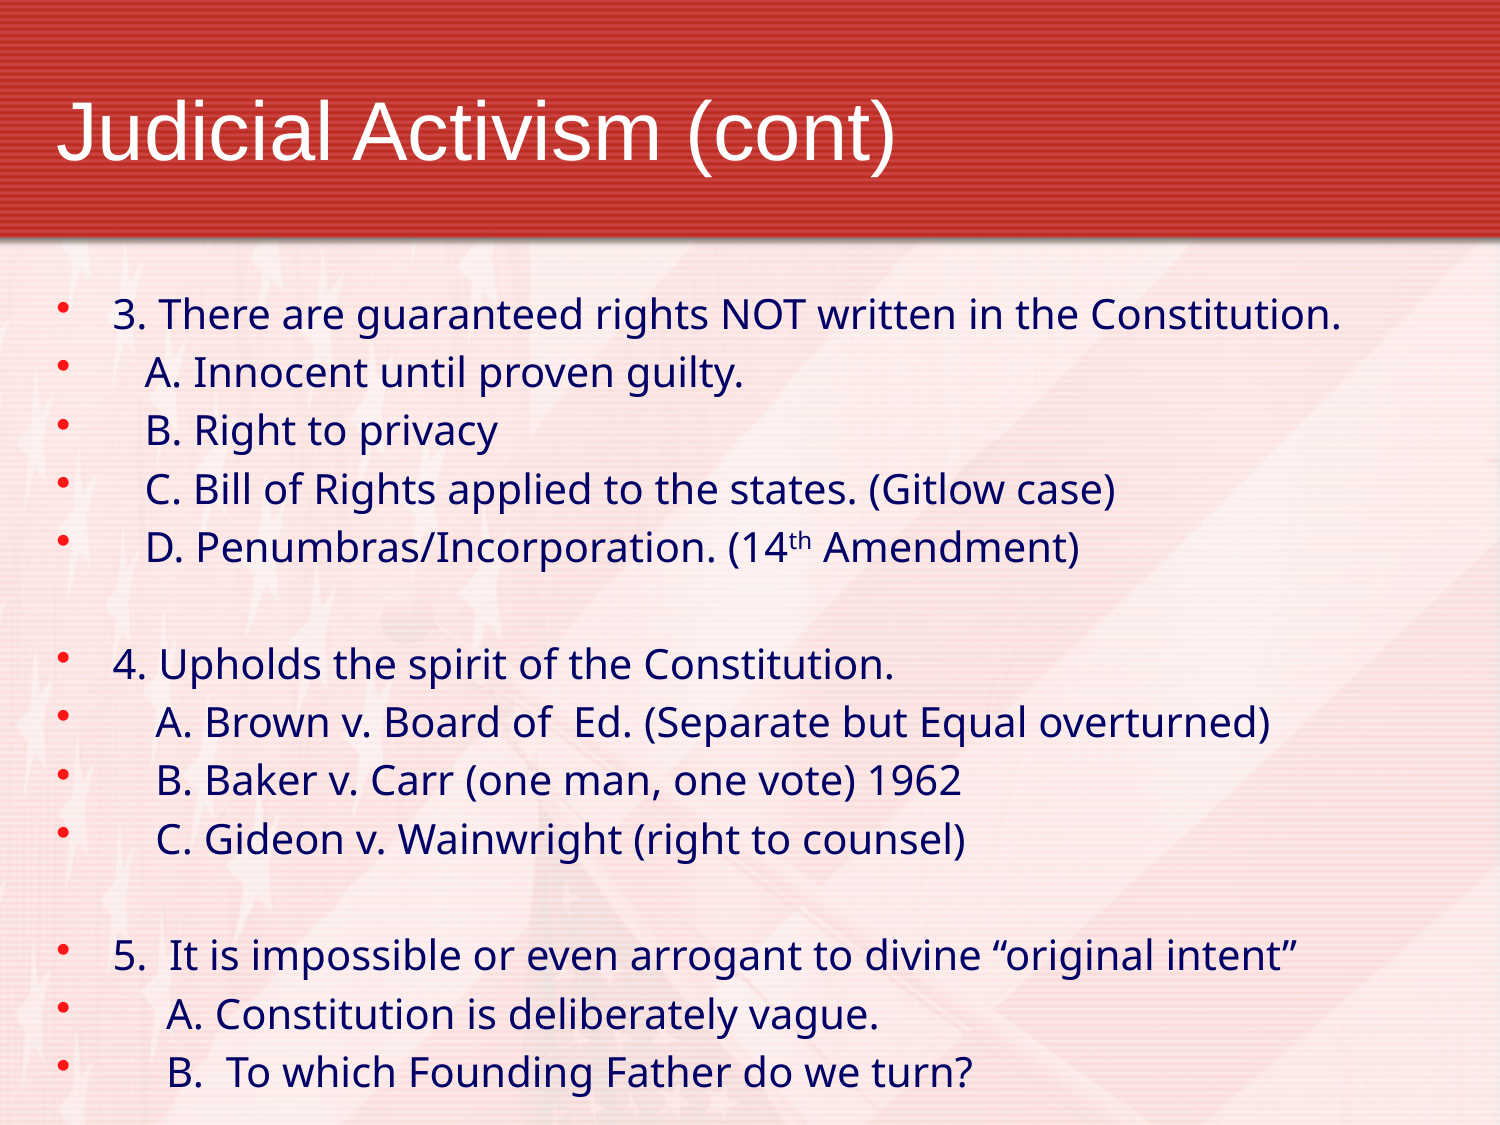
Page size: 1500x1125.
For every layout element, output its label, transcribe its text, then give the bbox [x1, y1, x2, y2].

picture [0, 0, 1500, 1125]
list 3. There are guaranteed rights NOT written in the Constitution. A. Innocent until proven guilty. B. Right to privacy C. Bill of Rights applied to the states. (Gitlow case) D. Penumbras/Incorporation. (14th Amendment) 4. Upholds the spirit of the Constitution. A. Brown v. Board of Ed. (Separate but Equal overturned) B. Baker v. Carr (one man, one vote) 1962 C. Gideon v. Wainwright (right to counsel) 5. It is impossible or even arrogant to divine “original intent” A. Constitution is deliberately vague. B. To which Founding Father do we turn? [41, 279, 1459, 1094]
title Judicial Activism (cont) [41, 42, 1459, 186]
